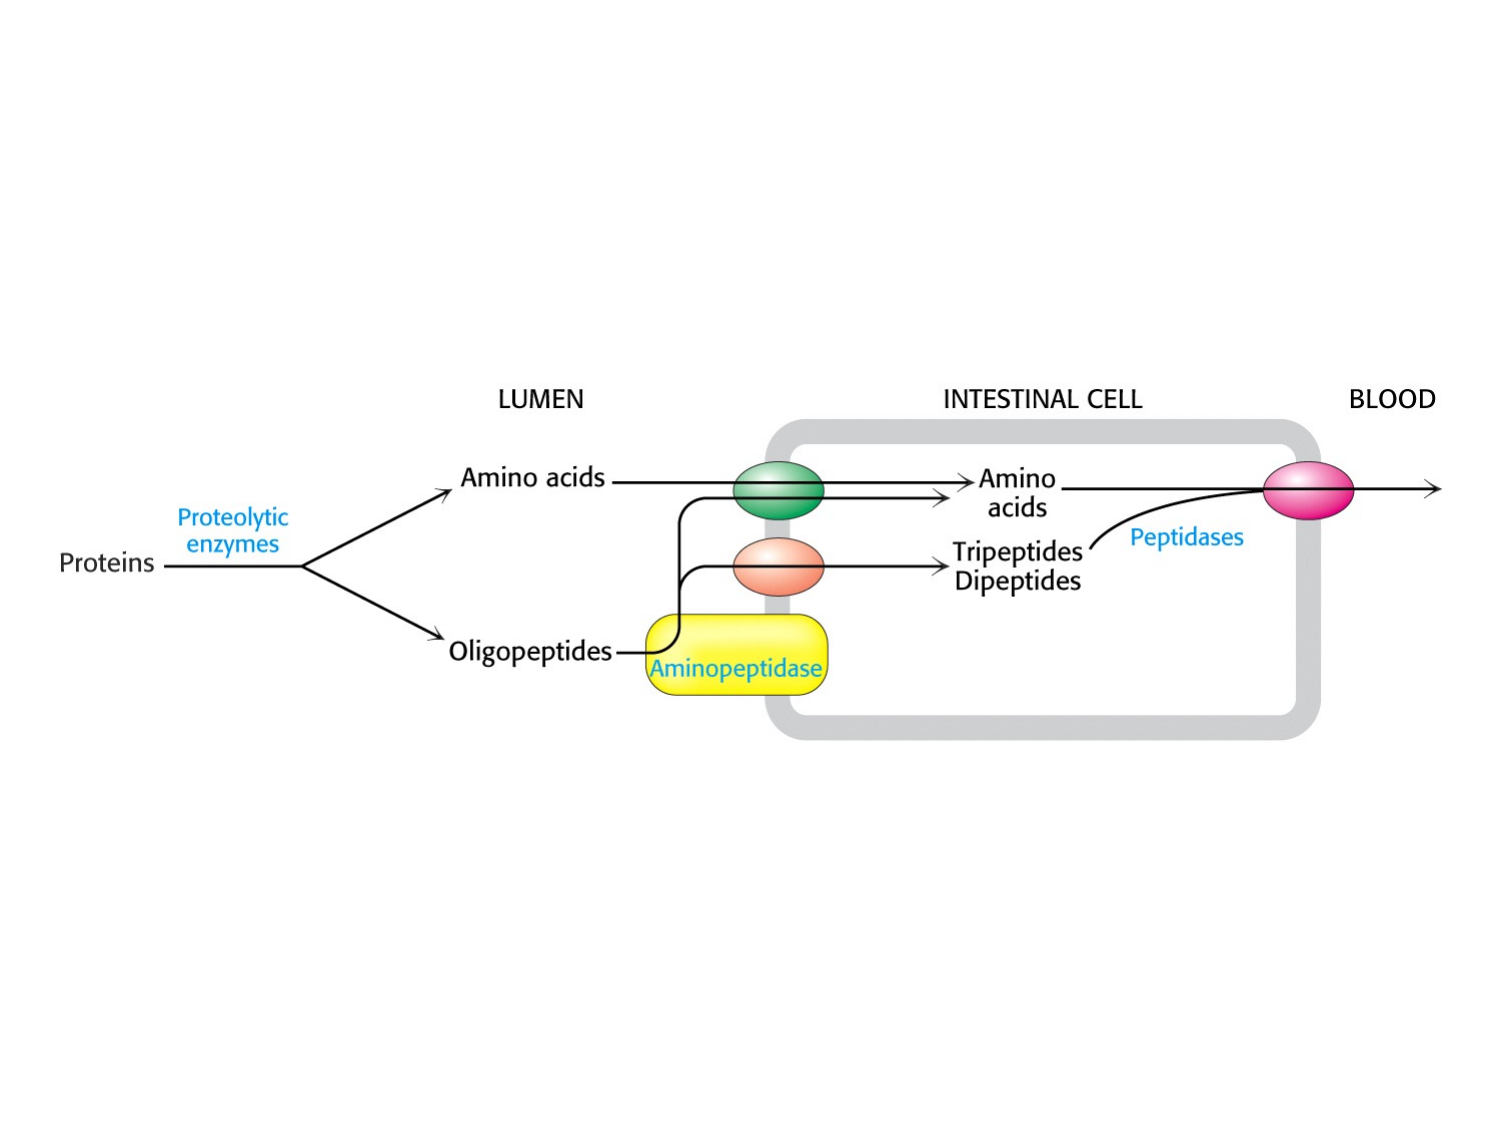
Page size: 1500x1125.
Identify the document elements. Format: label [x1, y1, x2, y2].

picture [49, 374, 1451, 751]
